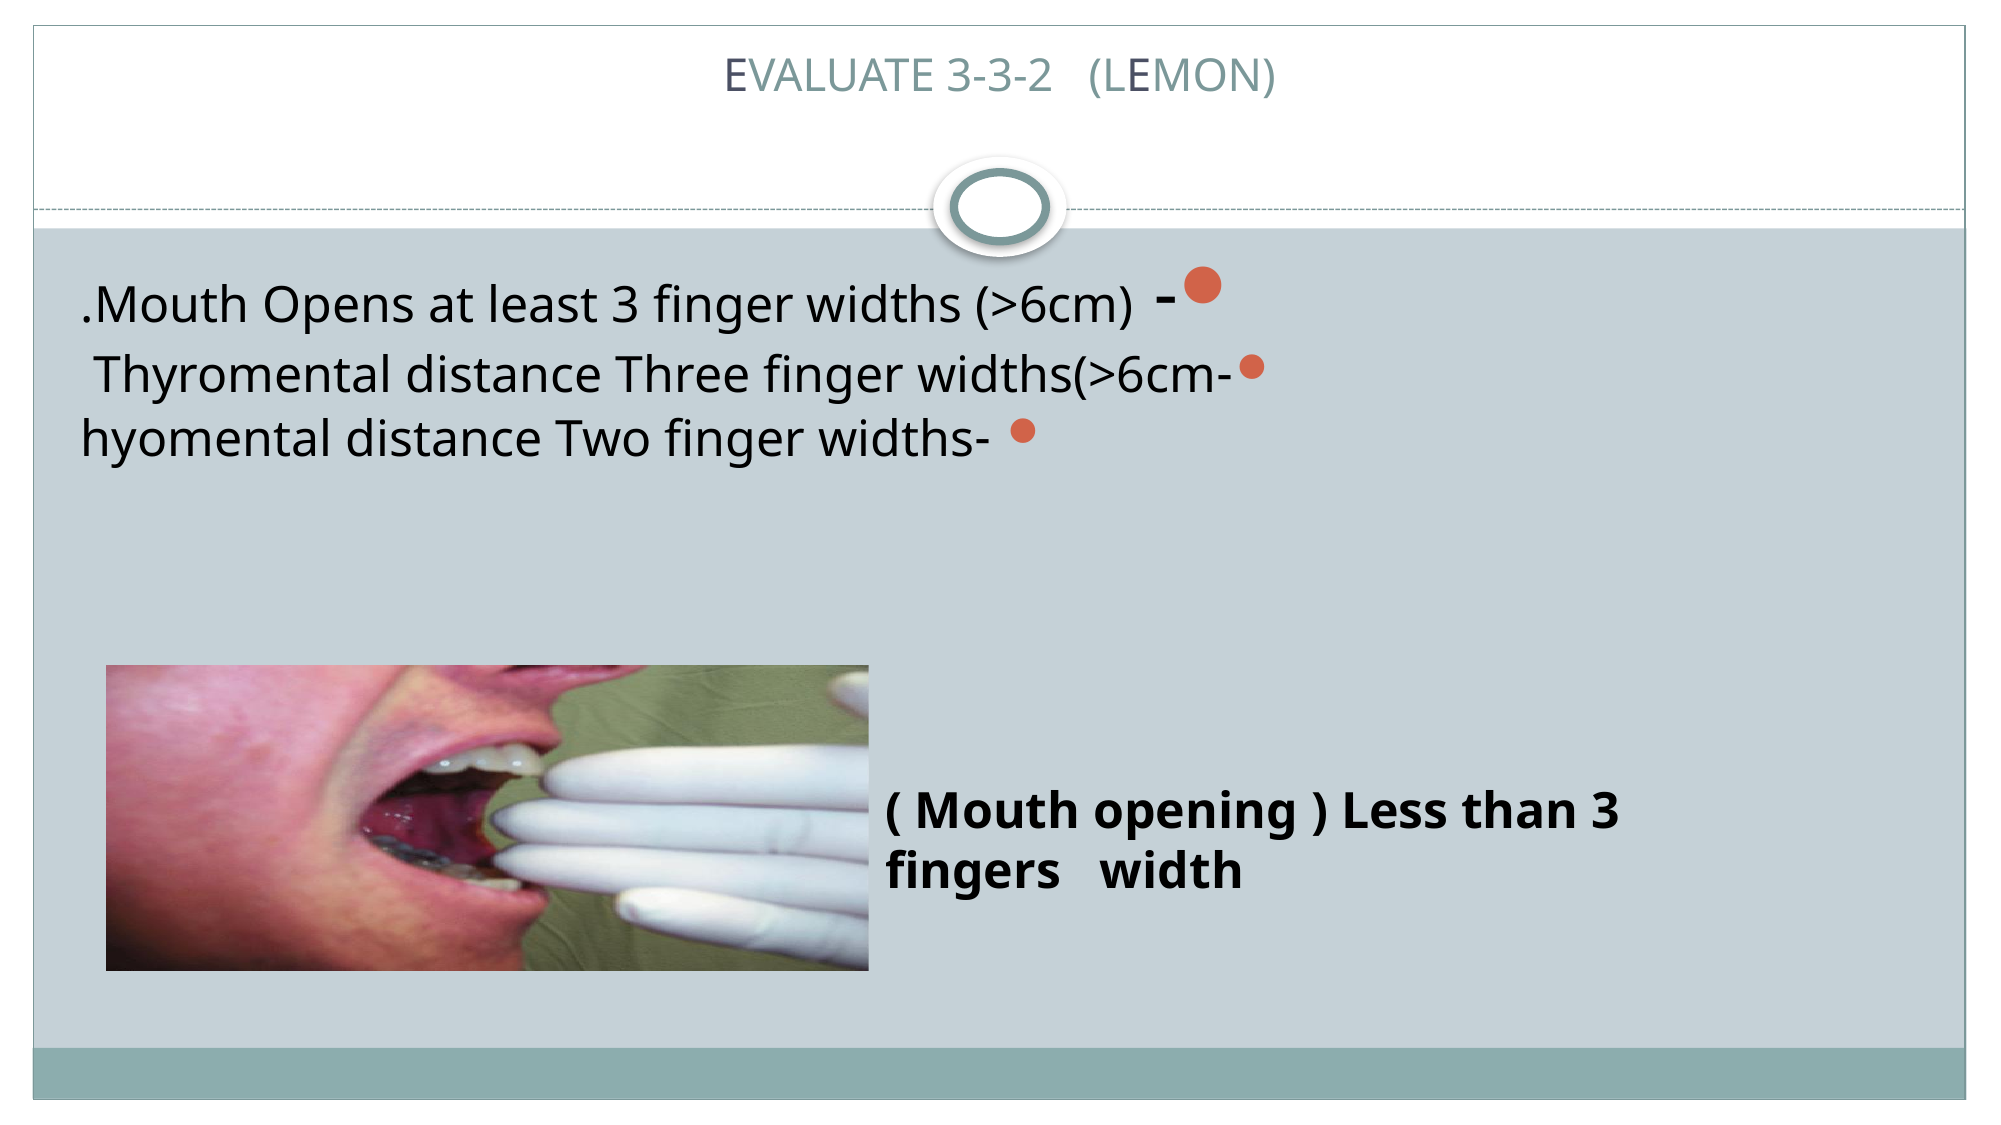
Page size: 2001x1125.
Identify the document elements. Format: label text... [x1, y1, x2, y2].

list - Mouth Opens at least 3 finger widths (>6cm). -Thyromental distance Three finger widths(>6cm -hyomental distance Two finger widths [66, 250, 1926, 1001]
title EVALUATE 3-3-2 (LEMON) [66, 37, 1933, 162]
picture [105, 665, 869, 972]
text_box ( Mouth opening ) Less than 3 fingers width [874, 770, 1800, 906]
